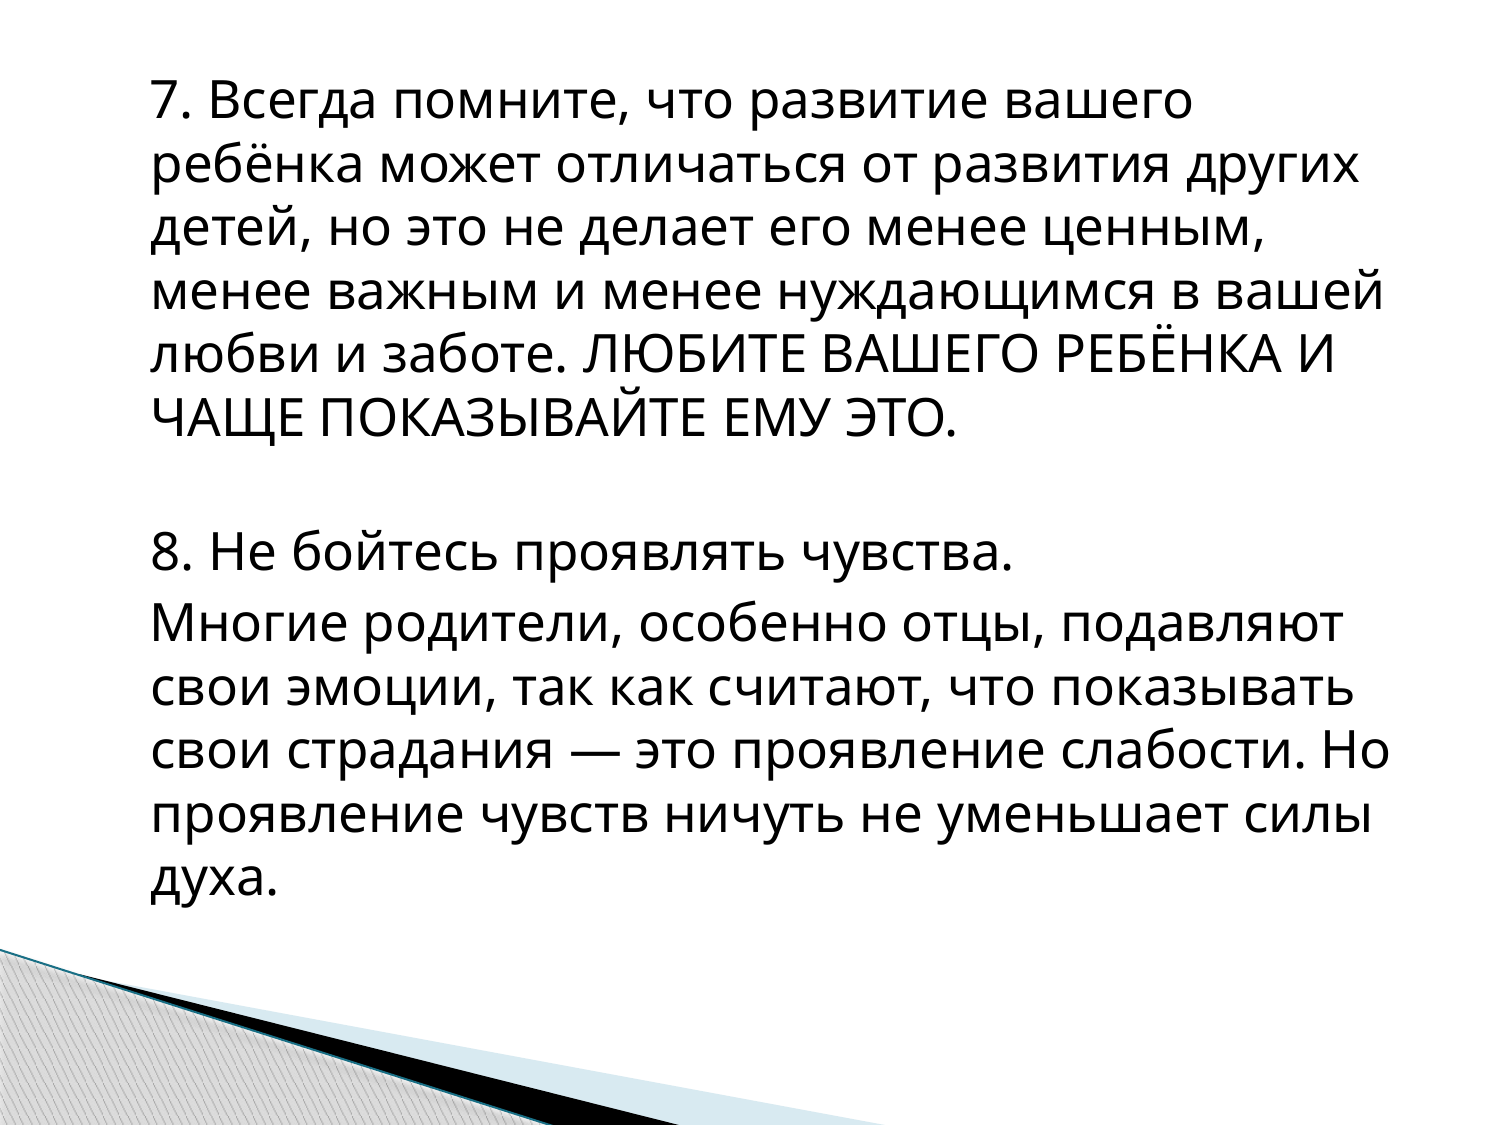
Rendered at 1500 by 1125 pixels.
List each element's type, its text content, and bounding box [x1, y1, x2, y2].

list 7. Всегда помните, что развитие вашего ребёнка может отличаться от развития других детей, но это не делает его менее ценным, менее важным и менее нуждающимся в вашей любви и заботе. ЛЮБИТЕ ВАШЕГО РЕБЁНКА И ЧАЩЕ ПОКАЗЫВАЙТЕ ЕМУ ЭТО. 8. Не бойтесь проявлять чувства. Многие родители, особенно отцы, подавляют свои эмоции, так как считают, что показывать свои страдания — это проявление слабости. Но проявление чувств ничуть не уменьшает силы духа. [75, 58, 1425, 986]
